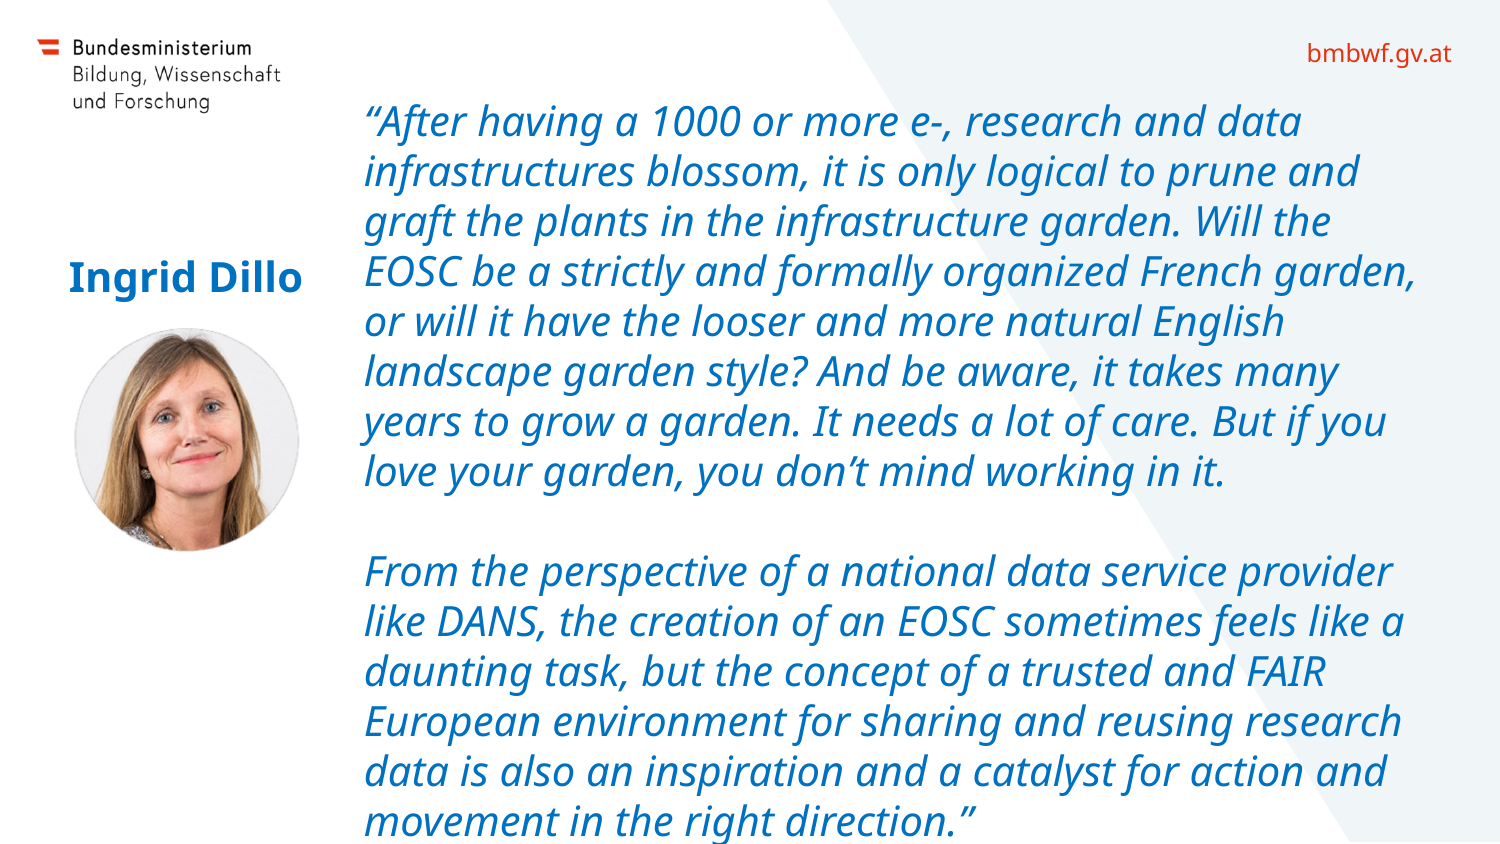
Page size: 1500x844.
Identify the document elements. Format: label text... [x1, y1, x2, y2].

picture [0, 0, 1500, 842]
title Ingrid Dillo [69, 147, 349, 302]
text_box “After having a 1000 or more e-, research and data infrastructures blossom, it is only logical to prune and graft the plants in the infrastructure garden. Will the EOSC be a strictly and formally organized French garden, or will it have the looser and more natural English landscape garden style? And be aware, it takes many years to grow a garden. It needs a lot of care. But if you love your garden, you don’t mind working in it. From the perspective of a national data service provider like DANS, the creation of an EOSC sometimes feels like a daunting task, but the concept of a trusted and FAIR European environment for sharing and reusing research data is also an inspiration and a catalyst for action and movement in the right direction.” [349, 87, 1447, 844]
